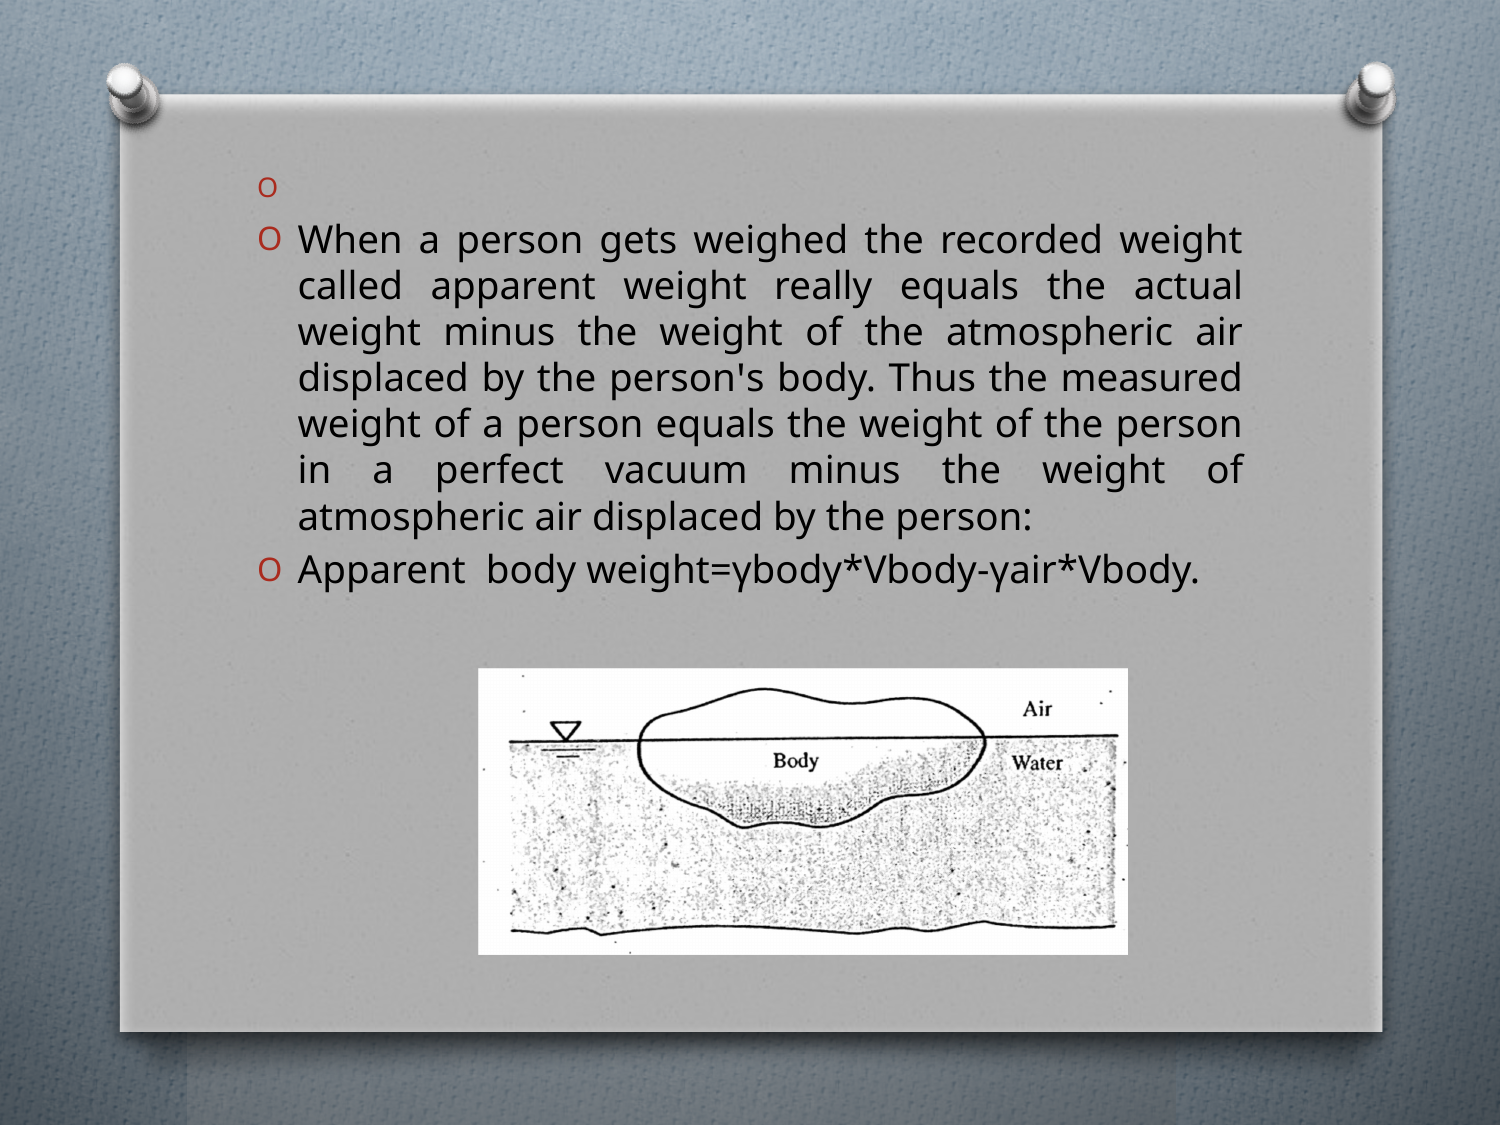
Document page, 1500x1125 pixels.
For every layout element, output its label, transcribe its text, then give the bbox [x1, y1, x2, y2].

picture [479, 486, 1128, 1125]
picture [1317, 35, 1439, 156]
picture [75, 29, 198, 153]
list When a person gets weighed the recorded weight called apparent weight really equals the actual weight minus the weight of the atmospheric air displaced by the personꞌs body. Thus the measured weight of a person equals the weight of the person in a perfect vacuum minus the weight of atmospheric air displaced by the person: Apparent body weight=γbody*Vbody-γair*Vbody. [242, 160, 1259, 610]
